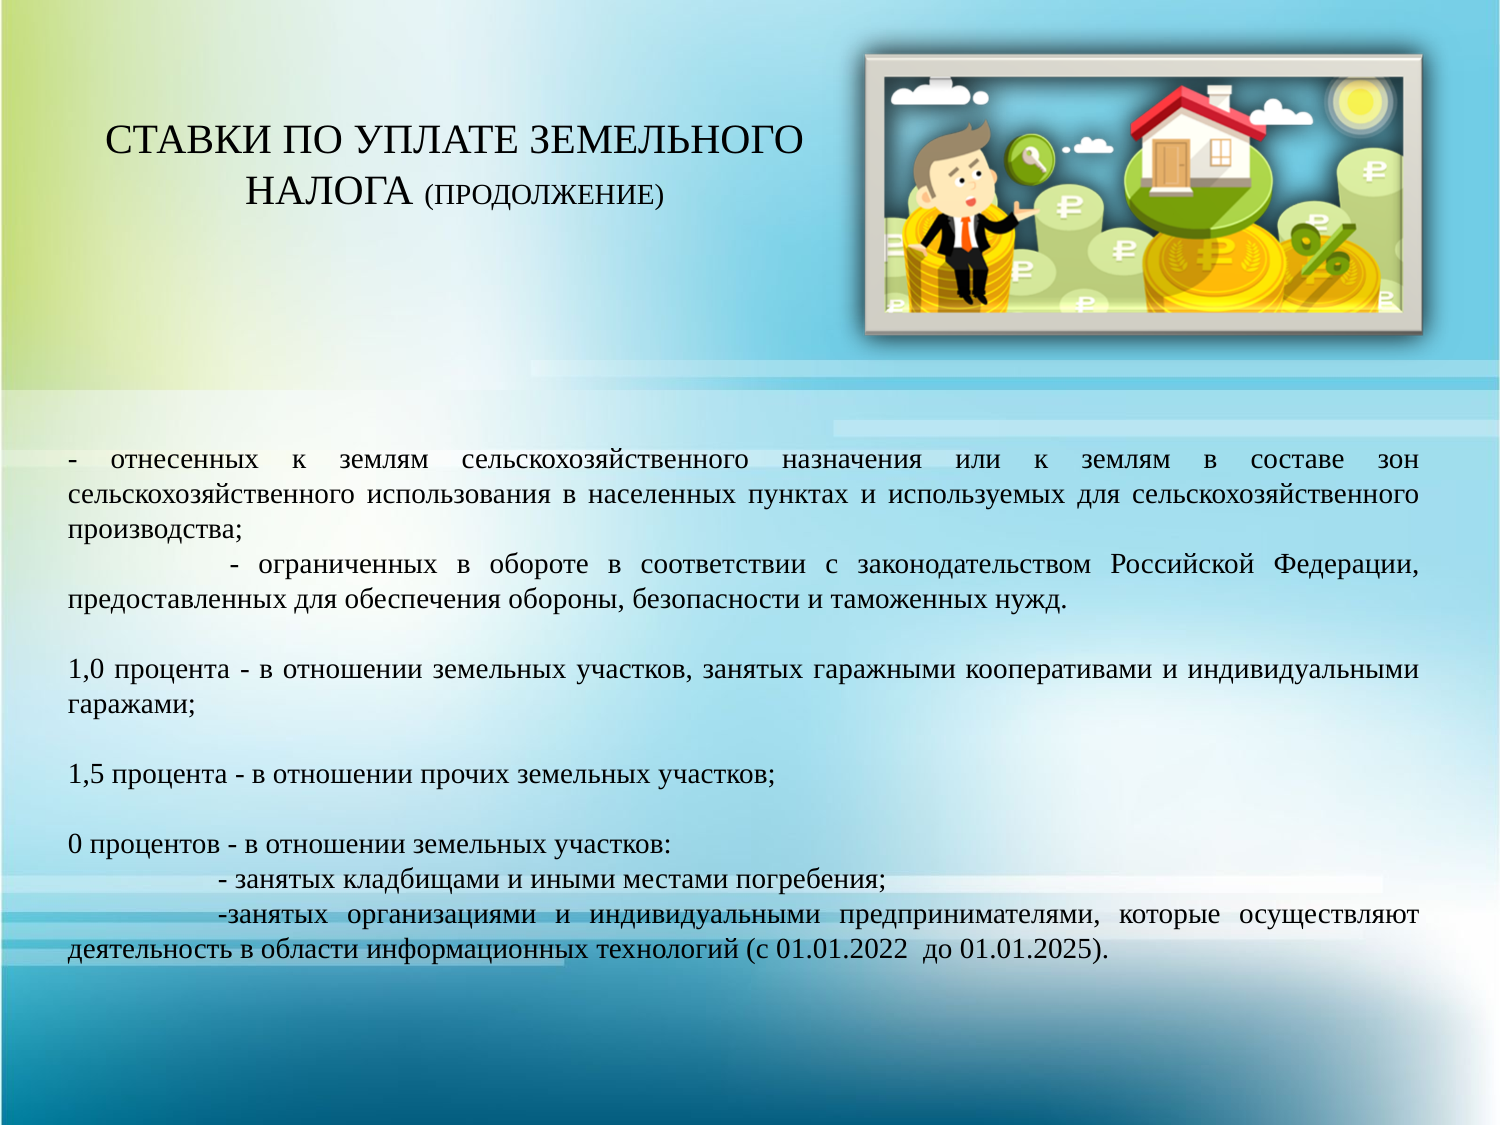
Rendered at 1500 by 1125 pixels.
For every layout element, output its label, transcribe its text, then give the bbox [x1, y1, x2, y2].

picture [0, 0, 1500, 1125]
text_box - отнесенных к землям сельскохозяйственного назначения или к землям в составе зон сельскохозяйственного использования в населенных пунктах и используемых для сельскохозяйственного производства; - ограниченных в обороте в соответствии с законодательством Российской Федерации, предоставленных для обеспечения обороны, безопасности и таможенных нужд. 1,0 процента - в отношении земельных участков, занятых гаражными кооперативами и индивидуальными гаражами; 1,5 процента - в отношении прочих земельных участков; 0 процентов - в отношении земельных участков: - занятых кладбищами и иными местами погребения; -занятых организациями и индивидуальными предпринимателями, которые осуществляют деятельность в области информационных технологий (с 01.01.2022 до 01.01.2025). [53, 397, 1436, 972]
table_cell - [813, 90, 818, 235]
title Ставки по уплате земельного налога (продолжение) [41, 90, 808, 235]
